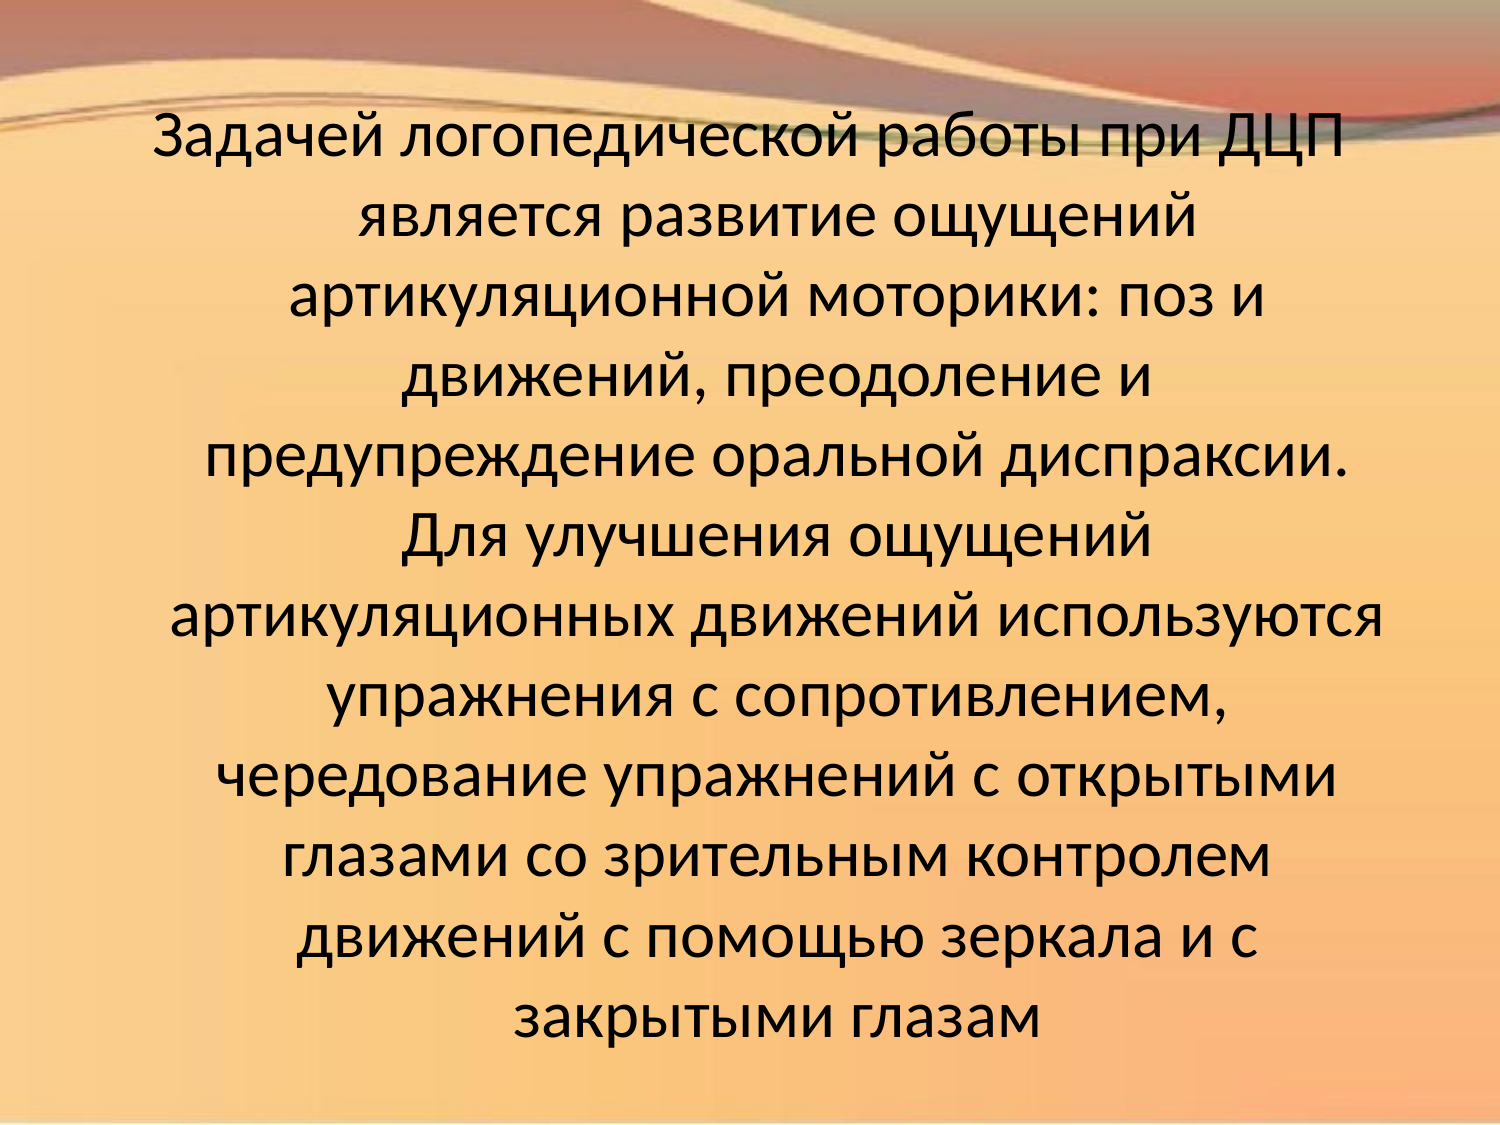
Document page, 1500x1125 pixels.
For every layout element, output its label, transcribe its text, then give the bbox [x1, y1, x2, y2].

picture [0, 0, 1500, 1125]
list Задачей логопедической работы при ДЦП является развитие ощущений артикуляционной моторики: поз и движений, преодоление и предупреждение оральной диспраксии. Для улучшения ощущений артикуляционных движений используются упражнения с сопротивлением, чередование упражнений с открытыми глазами со зрительным контролем движений с помощью зеркала и с закрытыми глазам [82, 82, 1418, 1102]
